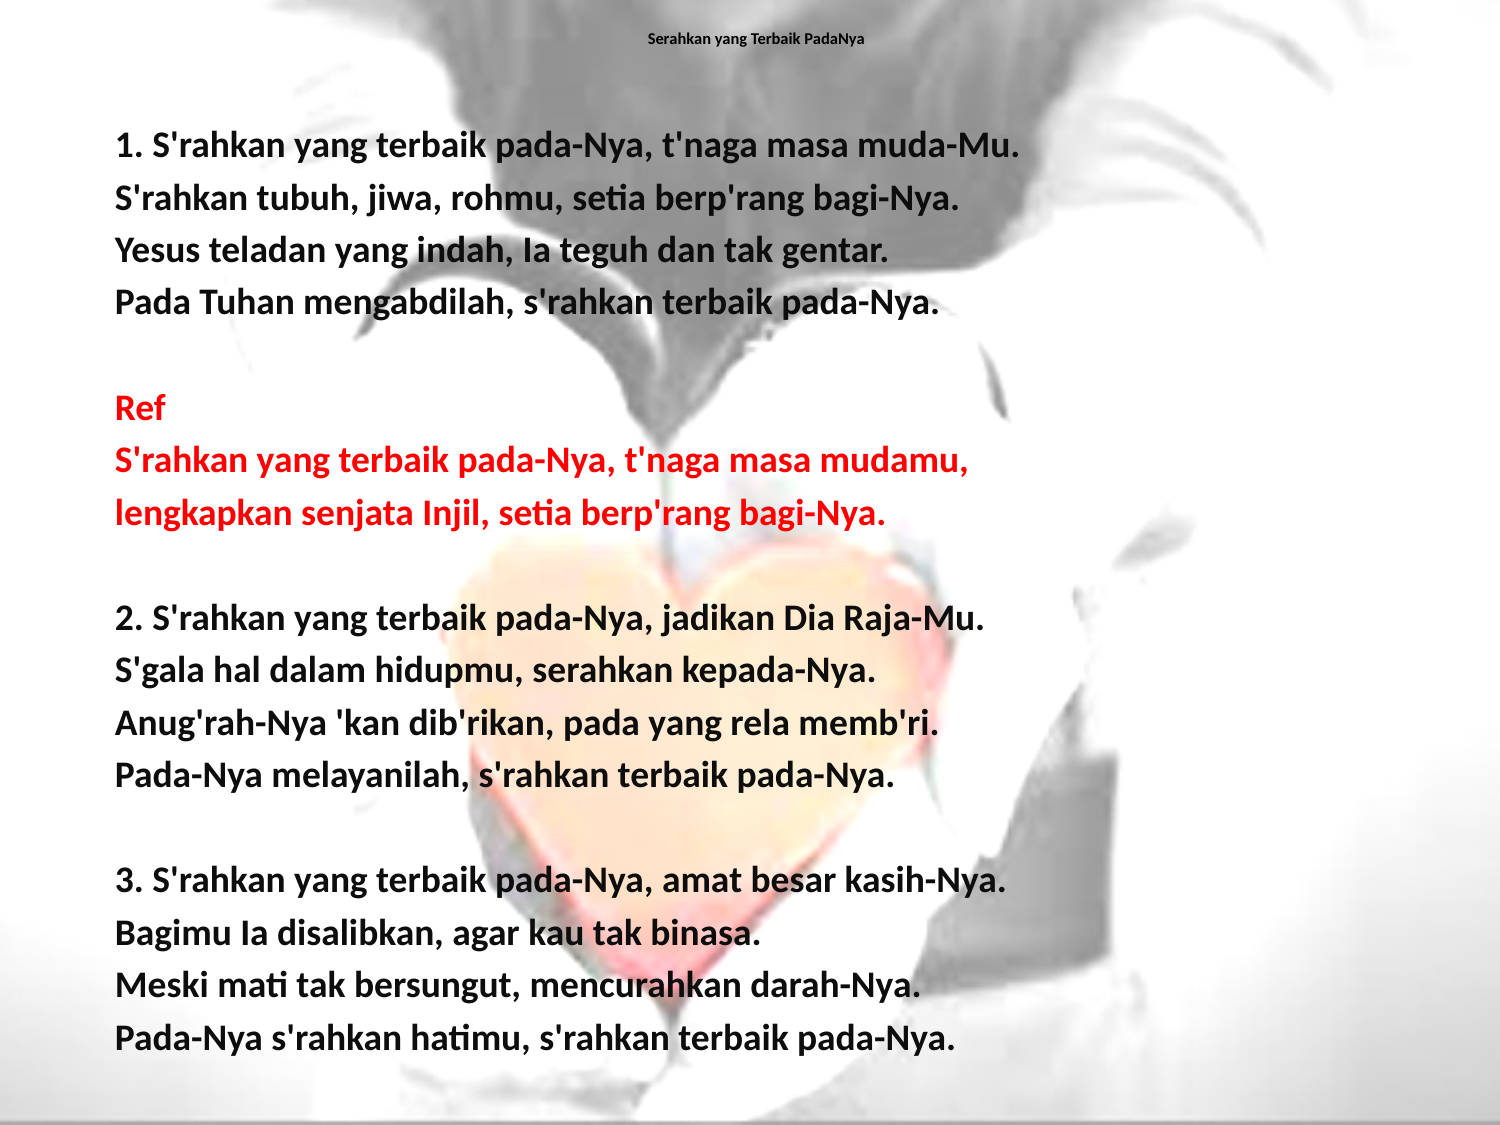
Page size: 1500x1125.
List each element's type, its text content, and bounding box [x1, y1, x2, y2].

subtitle 1. S'rahkan yang terbaik pada-Nya, t'naga masa muda-Mu. S'rahkan tubuh, jiwa, rohmu, setia berp'rang bagi-Nya. Yesus teladan yang indah, Ia teguh dan tak gentar. Pada Tuhan mengabdilah, s'rahkan terbaik pada-Nya. Ref S'rahkan yang terbaik pada-Nya, t'naga masa mudamu, lengkapkan senjata Injil, setia berp'rang bagi-Nya. 2. S'rahkan yang terbaik pada-Nya, jadikan Dia Raja-Mu. S'gala hal dalam hidupmu, serahkan kepada-Nya. Anug'rah-Nya 'kan dib'rikan, pada yang rela memb'ri. Pada-Nya melayanilah, s'rahkan terbaik pada-Nya. 3. S'rahkan yang terbaik pada-Nya, amat besar kasih-Nya. Bagimu Ia disalibkan, agar kau tak binasa. Meski mati tak bersungut, mencurahkan darah-Nya. Pada-Nya s'rahkan hatimu, s'rahkan terbaik pada-Nya. [99, 112, 1038, 750]
title Serahkan yang Terbaik PadaNya [187, 0, 1325, 75]
